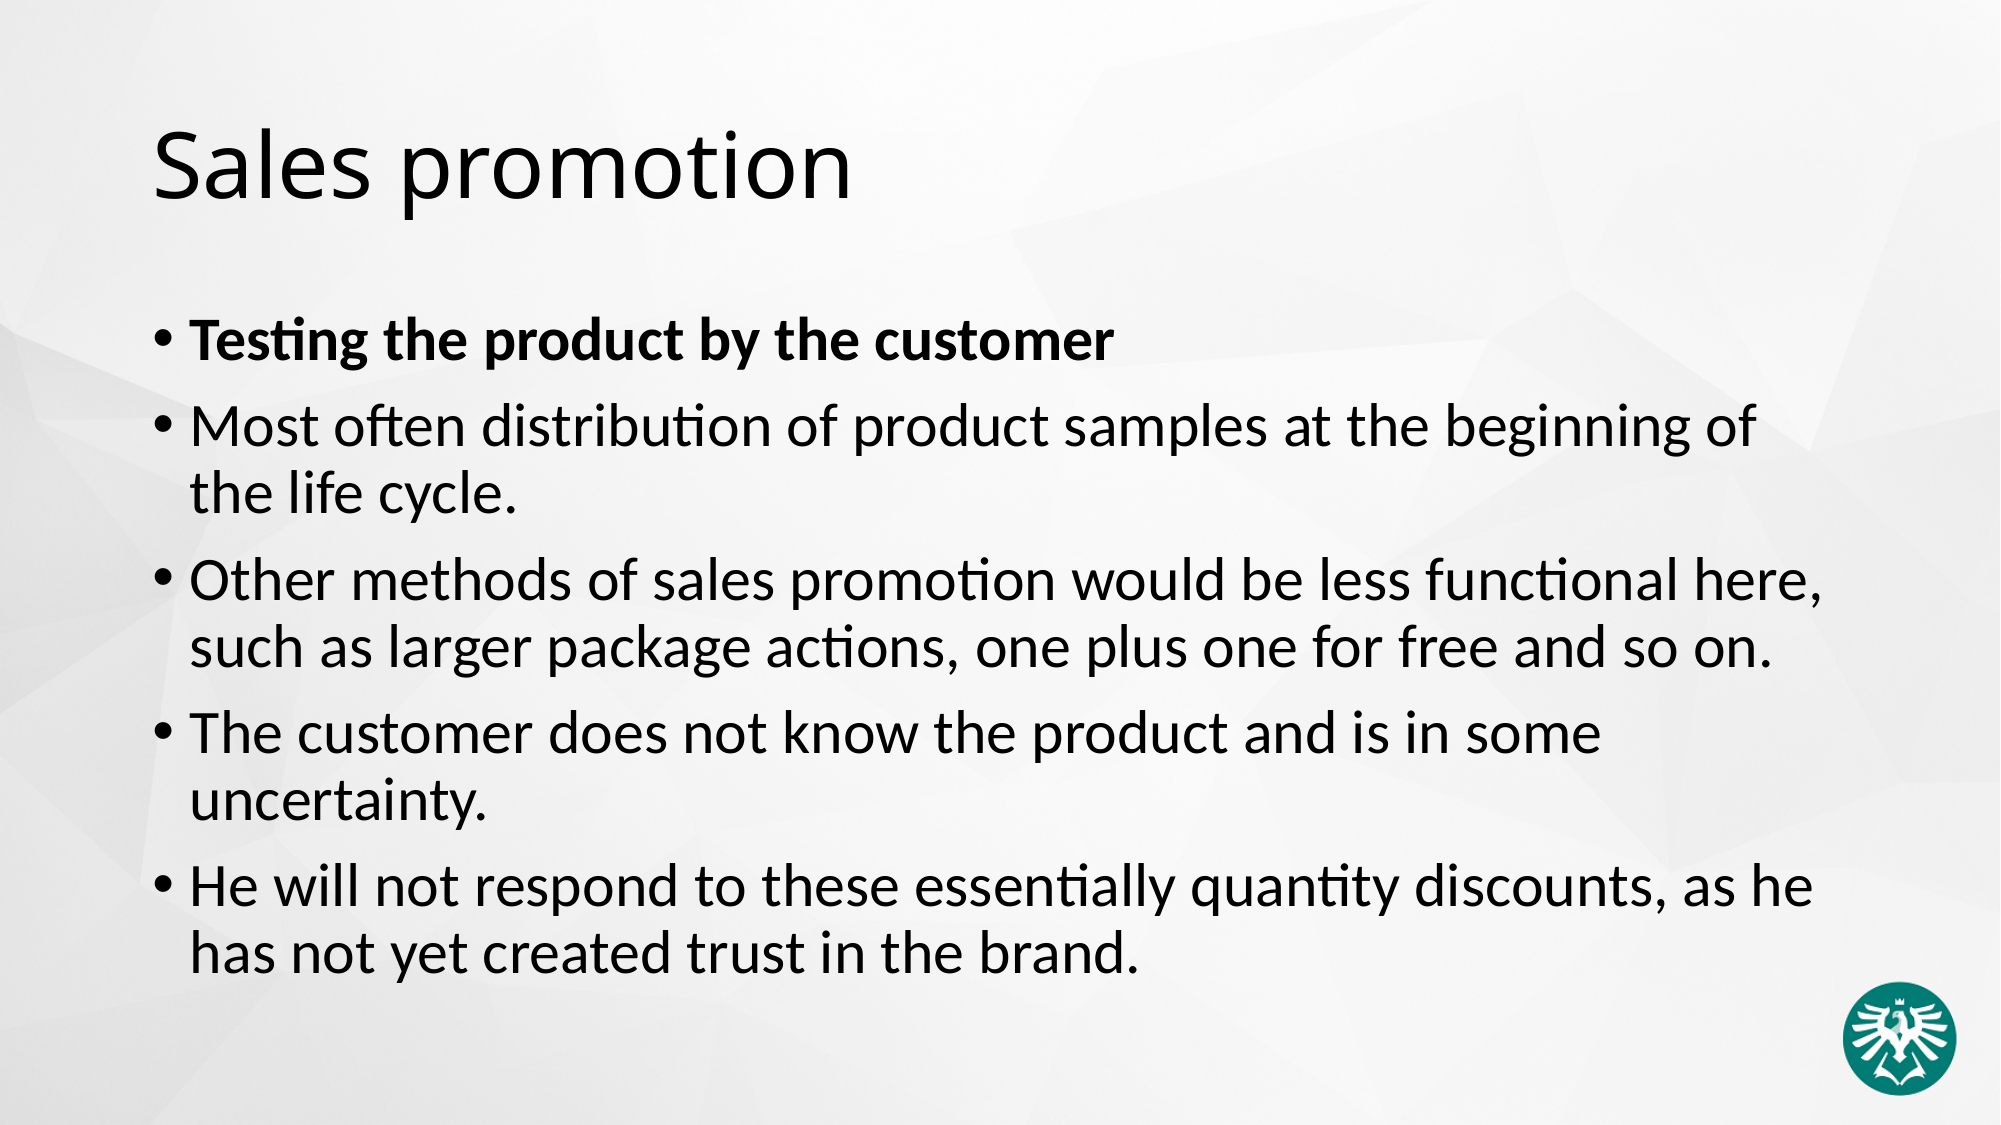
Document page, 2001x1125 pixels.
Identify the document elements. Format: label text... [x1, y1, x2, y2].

title Sales promotion [137, 59, 1863, 278]
picture [0, 0, 2001, 1125]
list Testing the product by the customer Most often distribution of product samples at the beginning of the life cycle. Other methods of sales promotion would be less functional here, such as larger package actions, one plus one for free and so on. The customer does not know the product and is in some uncertainty. He will not respond to these essentially quantity discounts, as he has not yet created trust in the brand. [137, 299, 1863, 1014]
